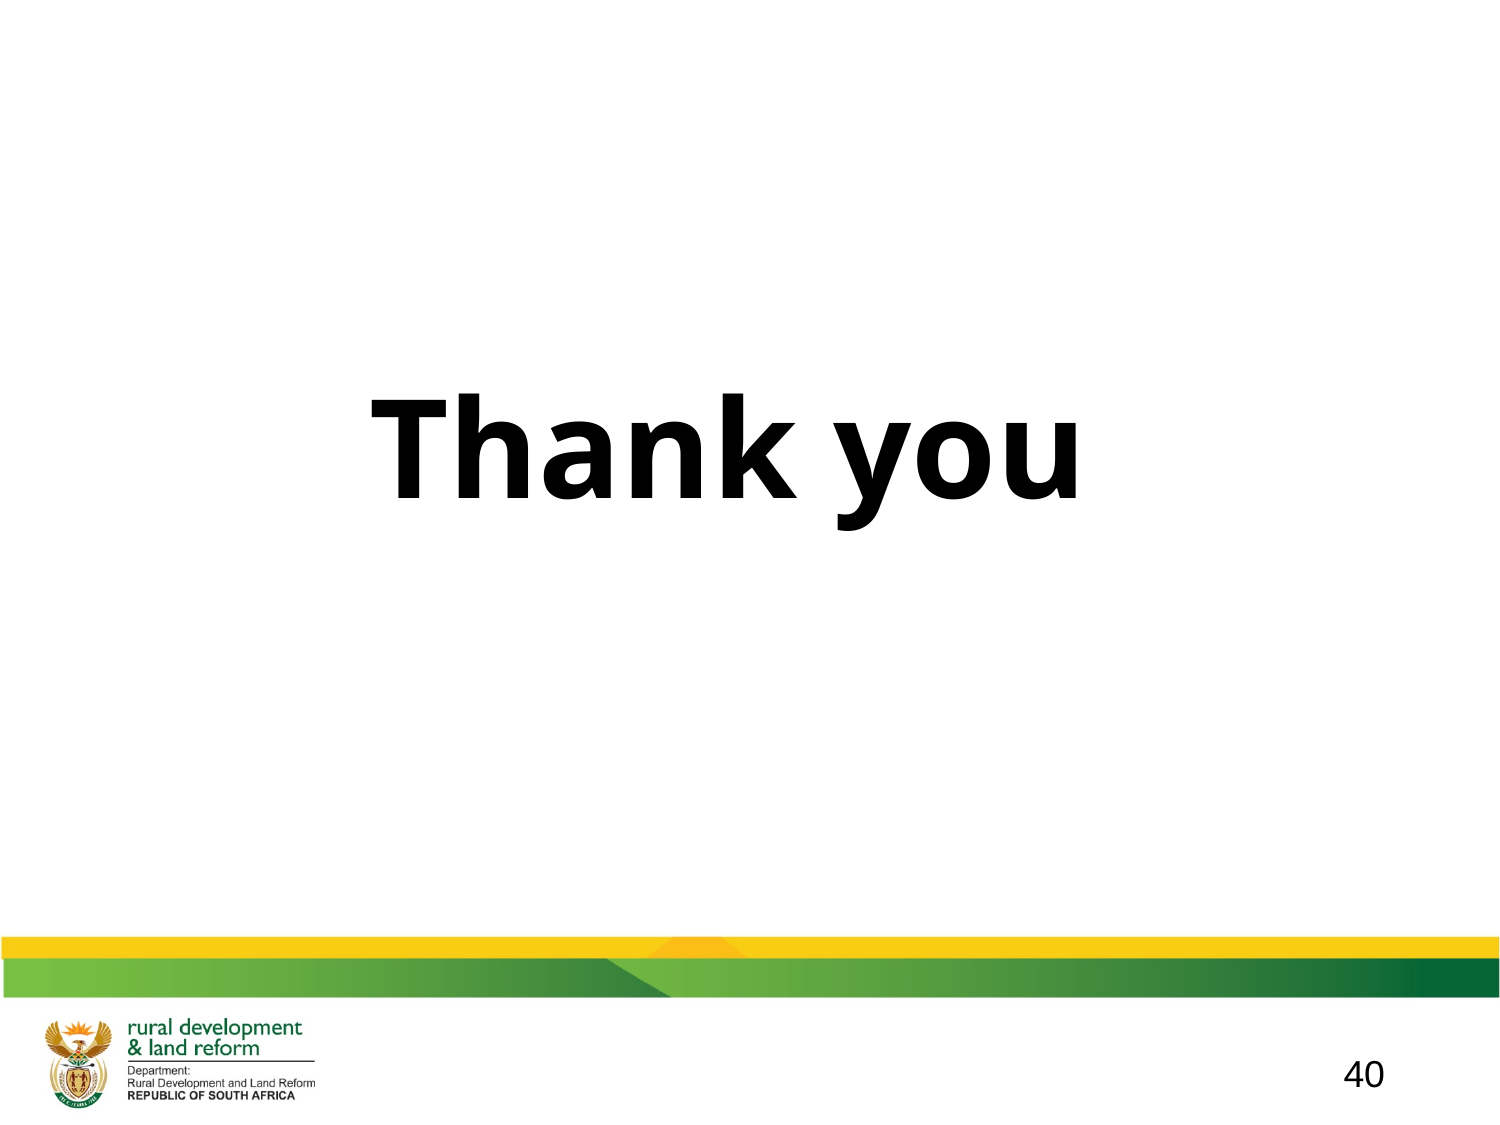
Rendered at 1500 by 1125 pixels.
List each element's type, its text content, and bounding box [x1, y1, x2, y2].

text_box 40 [1328, 1042, 1425, 1103]
title Thank you [53, 349, 1404, 538]
picture [0, 909, 1500, 1125]
